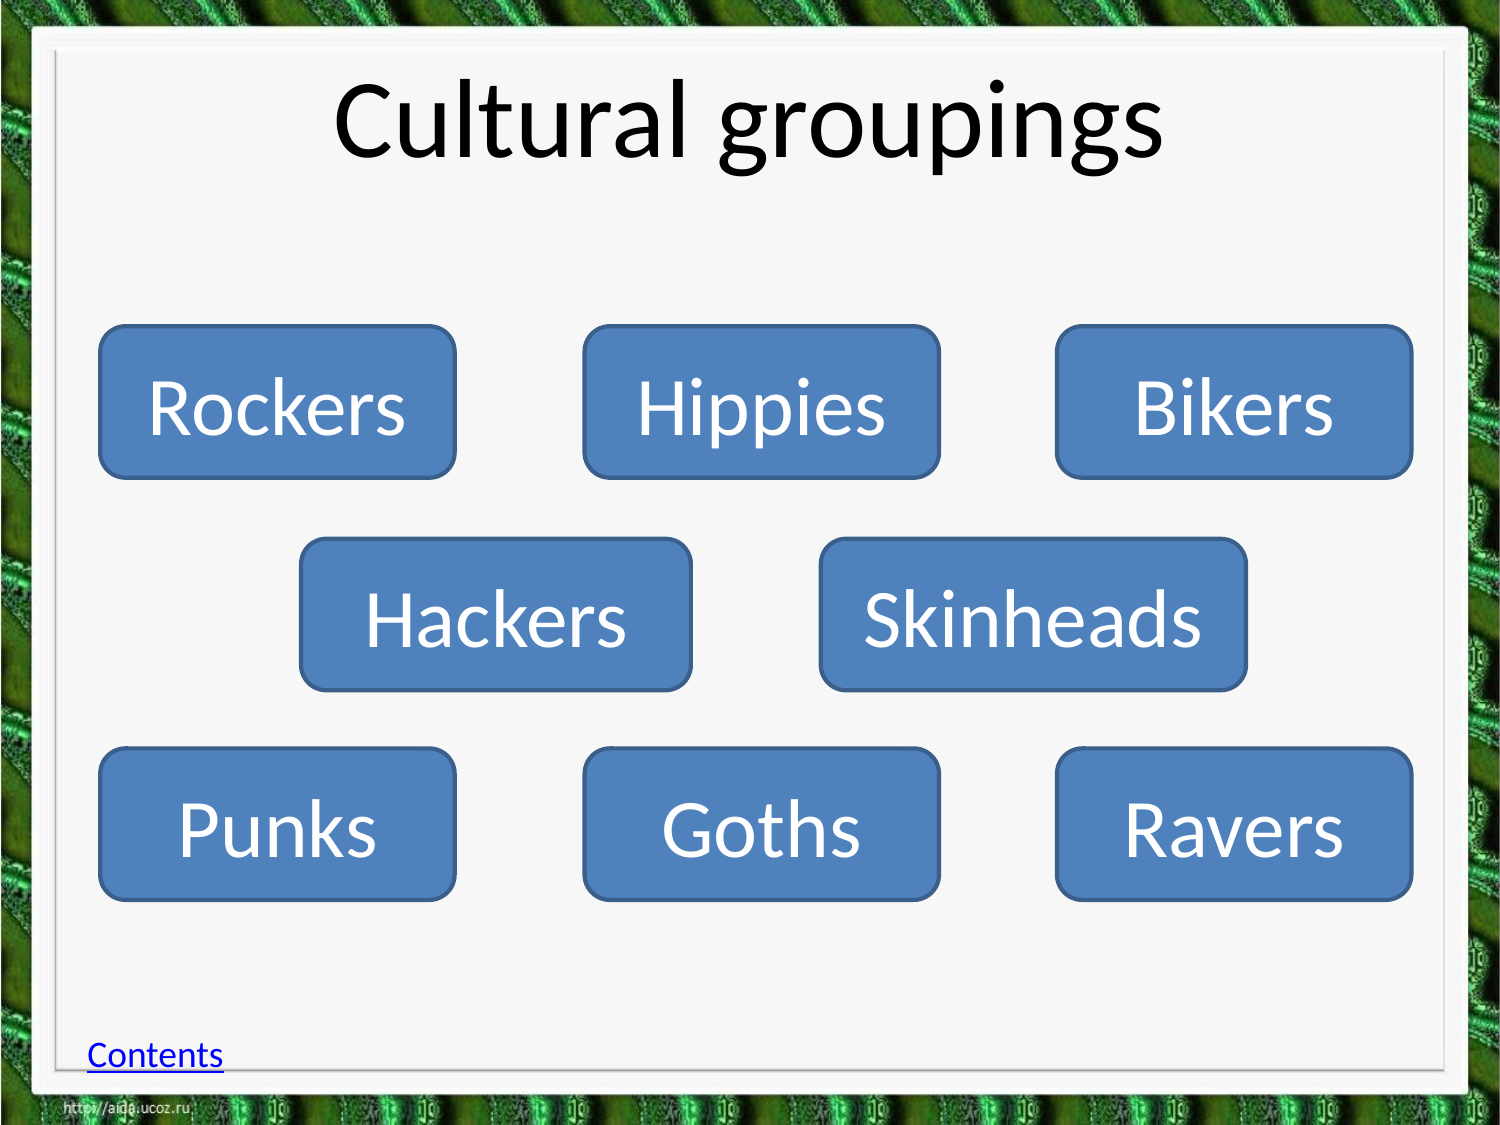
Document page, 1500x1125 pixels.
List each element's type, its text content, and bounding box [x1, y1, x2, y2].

text_box Bikers [1054, 324, 1414, 480]
text_box Goths [582, 746, 942, 903]
text_box Rockers [98, 324, 457, 480]
text_box Ravers [1054, 746, 1414, 903]
picture [0, 0, 1500, 31]
text_box Hackers [298, 536, 693, 693]
picture [0, 194, 1500, 1125]
title Cultural groupings [0, 31, 1500, 194]
text_box Contents [72, 1023, 239, 1125]
text_box Skinheads [818, 536, 1249, 693]
text_box Hippies [582, 324, 942, 480]
text_box Punks [98, 746, 457, 903]
